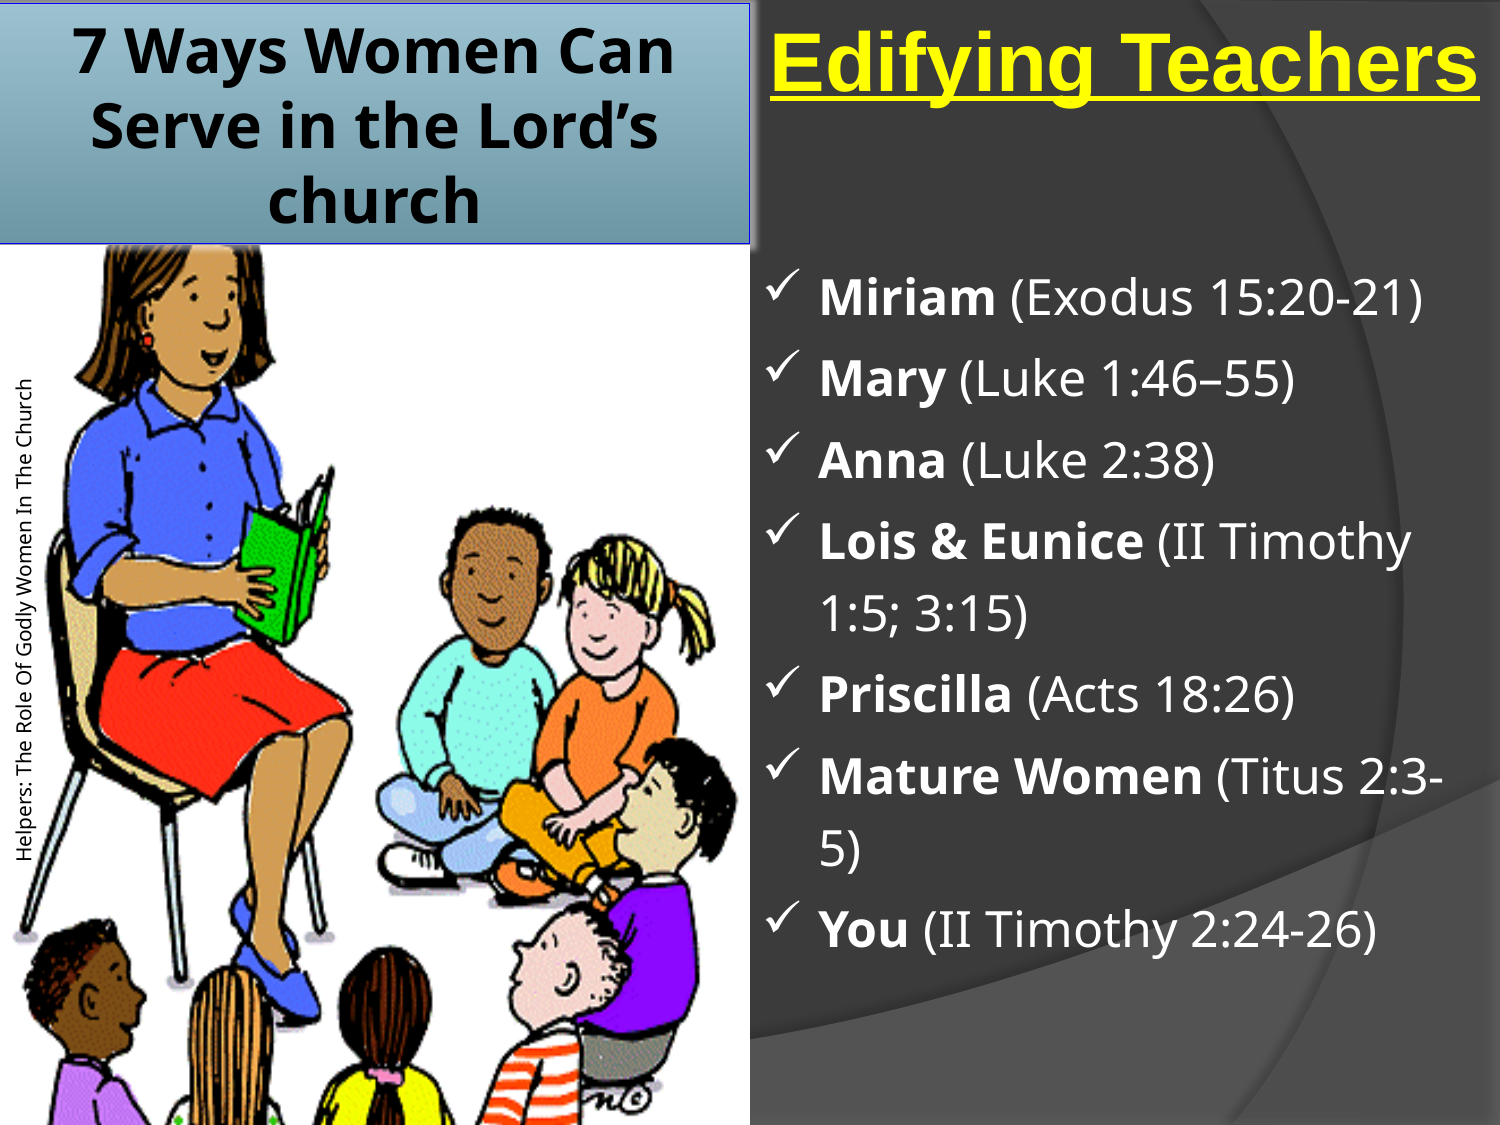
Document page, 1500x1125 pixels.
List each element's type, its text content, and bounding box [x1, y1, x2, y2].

title Edifying Teachers [761, 3, 1500, 113]
picture [0, 245, 751, 1125]
text_box 7 Ways Women Can Serve in the Lord’s church [0, 3, 750, 236]
text_box Miriam (Exodus 15:20-21) Mary (Luke 1:46–55) Anna (Luke 2:38) Lois & Eunice (II Timothy 1:5; 3:15) Priscilla (Acts 18:26) Mature Women (Titus 2:3-5) You (II Timothy 2:24-26) [761, 245, 1500, 1122]
